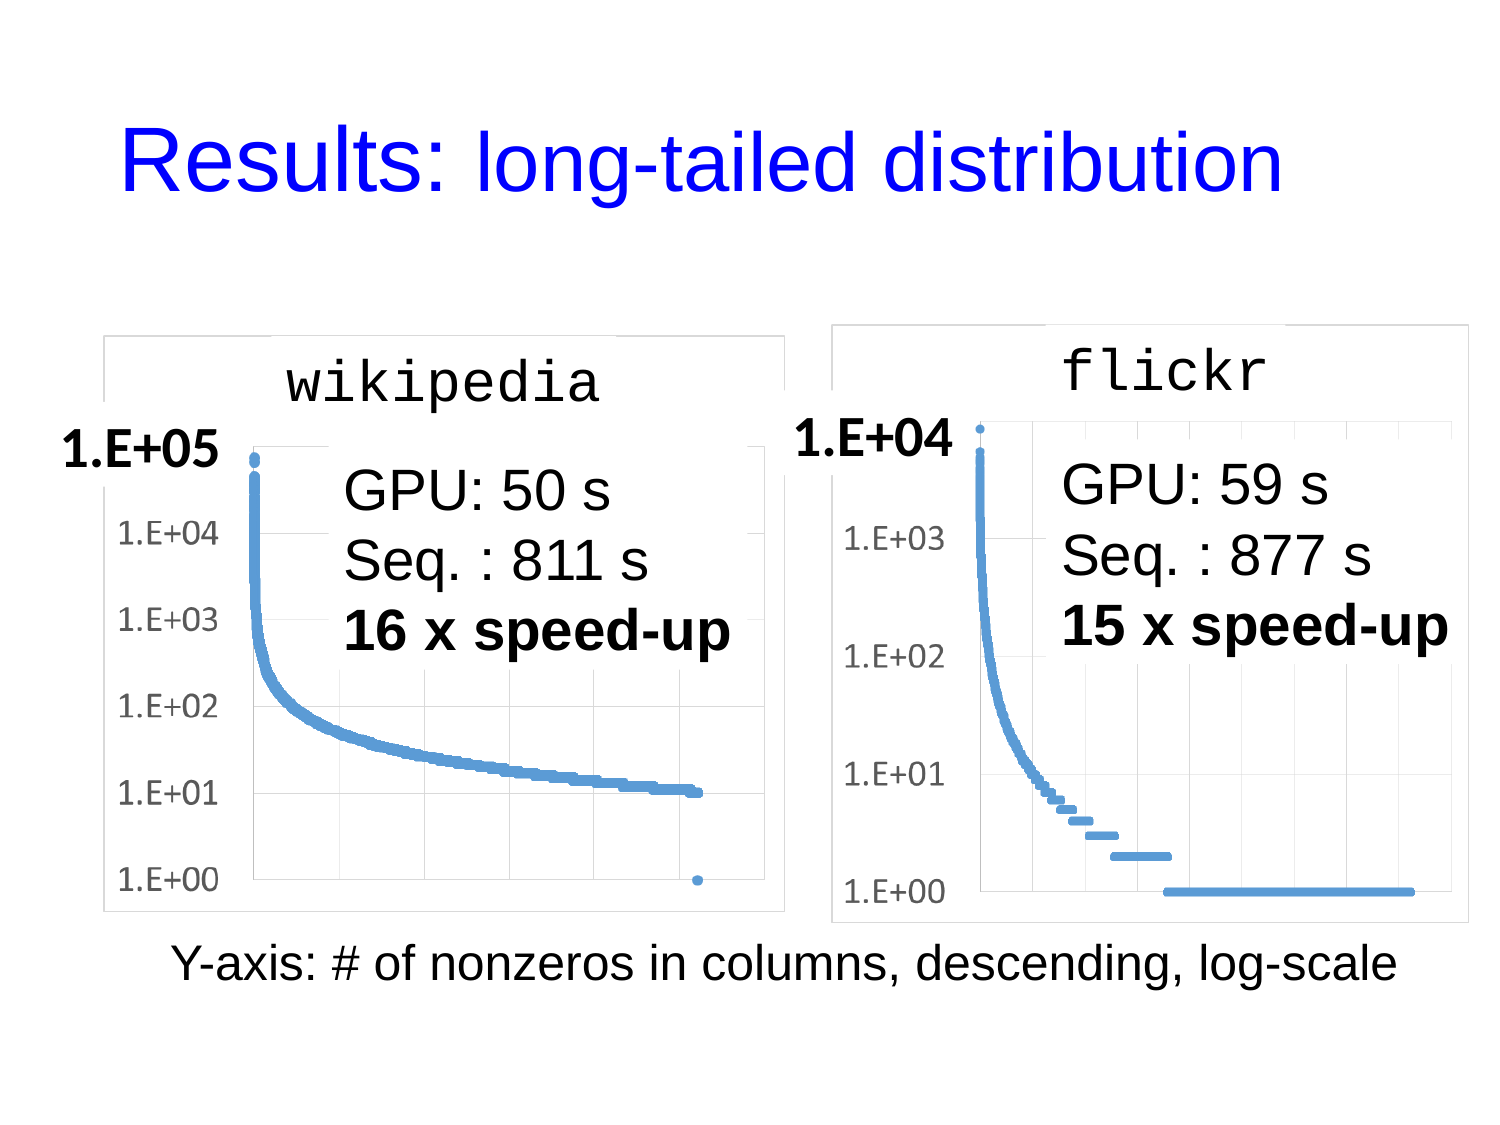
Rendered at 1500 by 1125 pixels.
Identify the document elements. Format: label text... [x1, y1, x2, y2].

text_box Y-axis: # of nonzeros in columns, descending, log-scale [154, 922, 1414, 998]
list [103, 335, 785, 912]
text_box 1.E+04 [785, 390, 831, 476]
title Results: long-tailed distribution [103, 52, 1397, 271]
text_box 1.E+05 [20, 401, 103, 487]
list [831, 324, 1469, 923]
